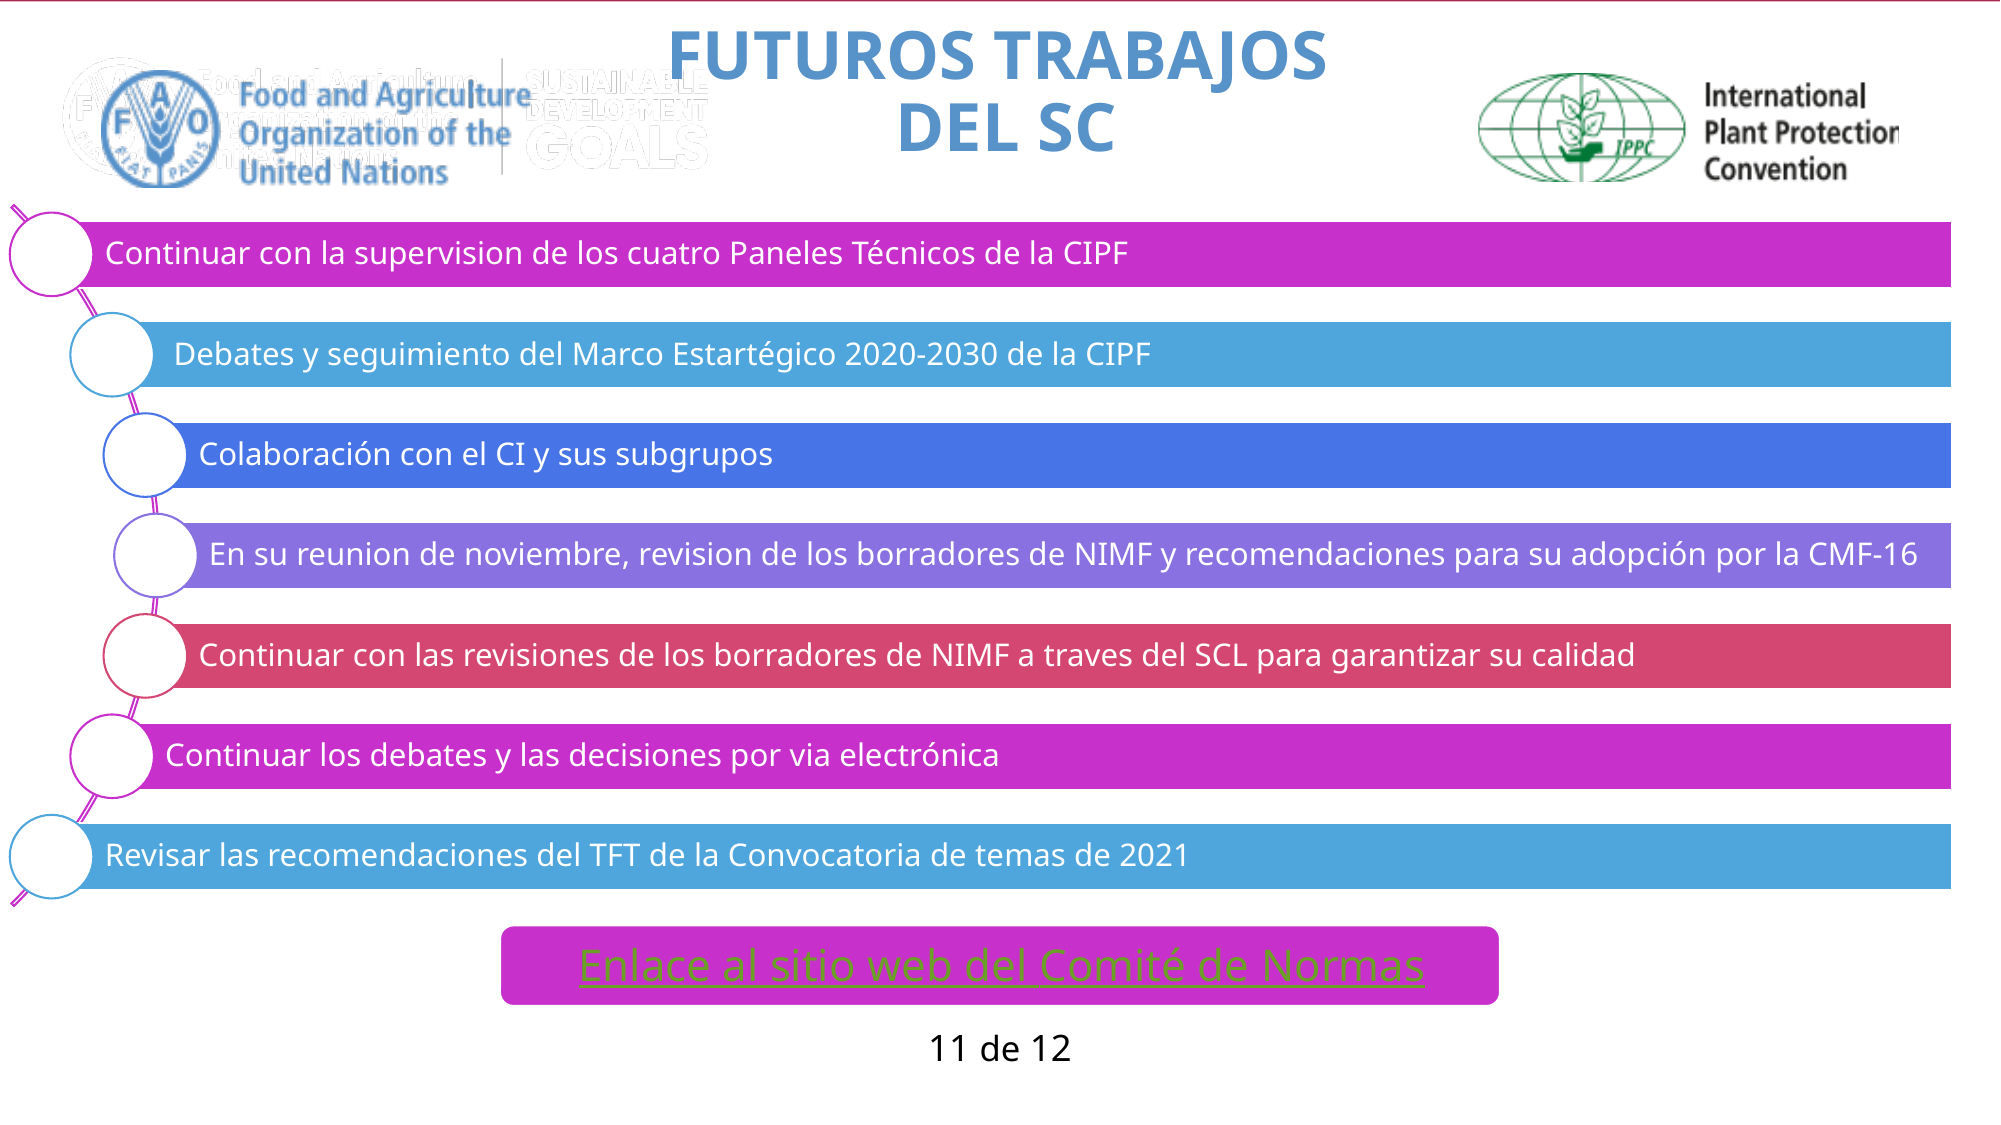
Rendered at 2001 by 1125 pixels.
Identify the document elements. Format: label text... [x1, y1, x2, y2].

text_box 11 de 12 [903, 1012, 1097, 1082]
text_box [0, 187, 1962, 924]
title FUTUROS TRABAJOS DEL SC [537, 0, 1475, 187]
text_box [499, 923, 1500, 1008]
